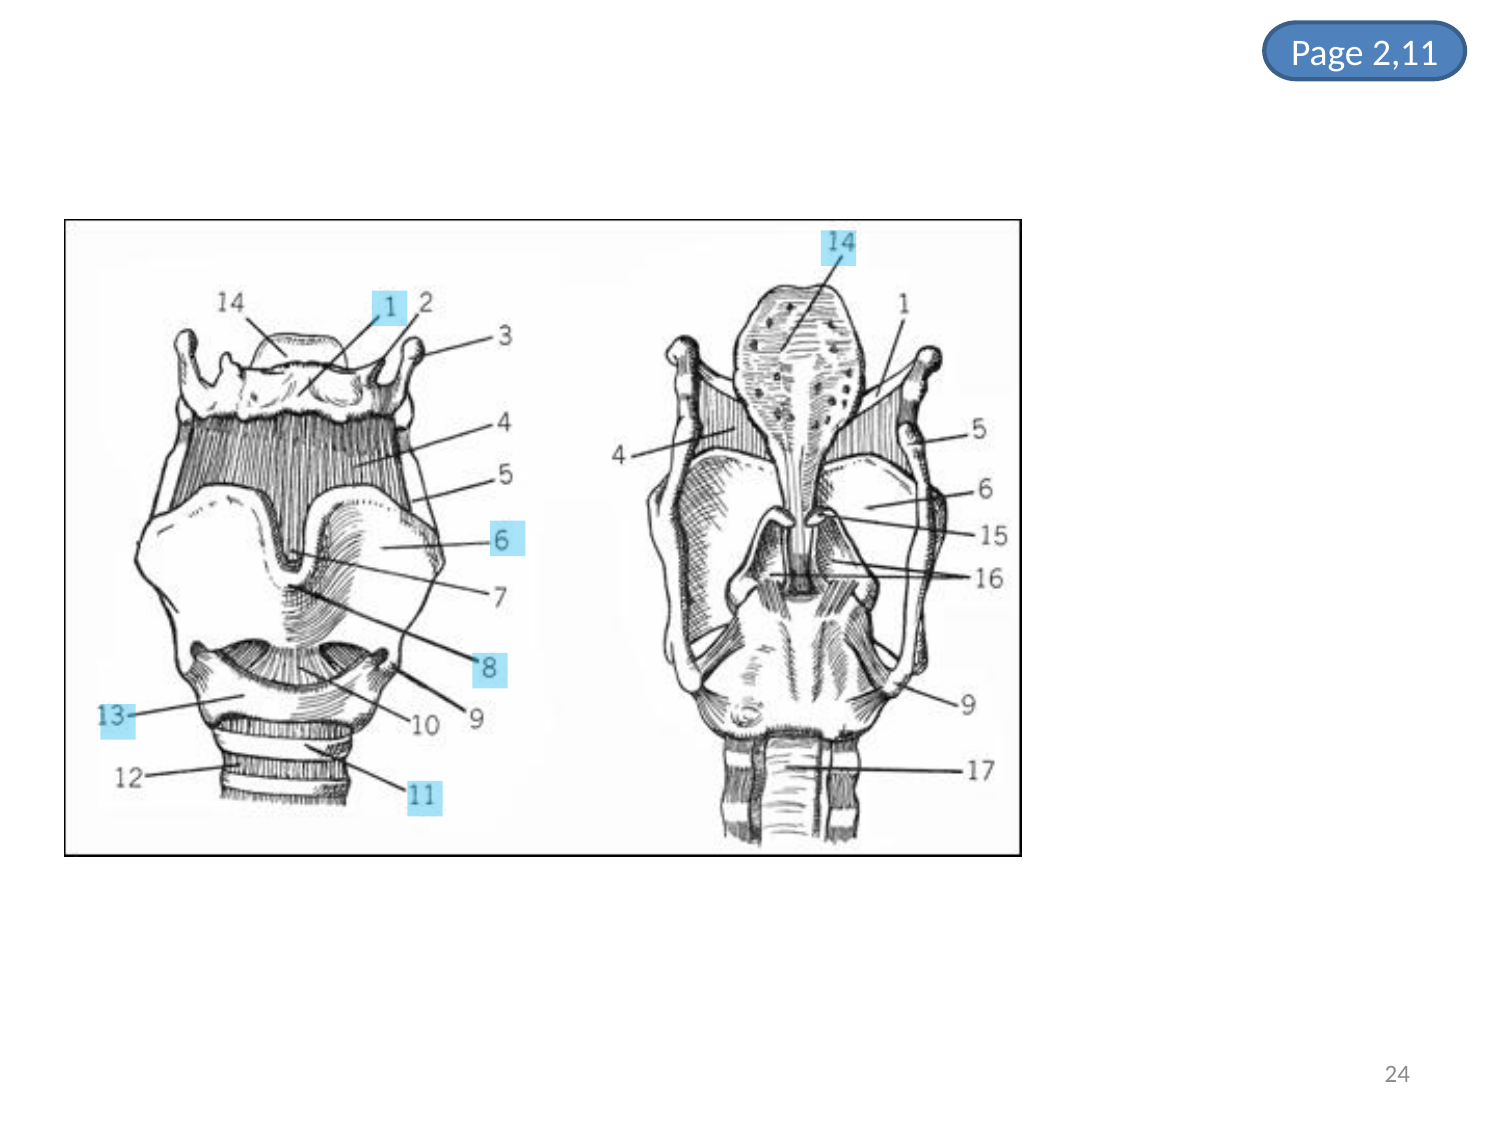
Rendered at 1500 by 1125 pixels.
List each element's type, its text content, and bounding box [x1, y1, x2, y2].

slide_number 24 [1074, 1042, 1425, 1103]
text_box Page 2,11 [1262, 20, 1468, 82]
picture [64, 219, 1022, 858]
